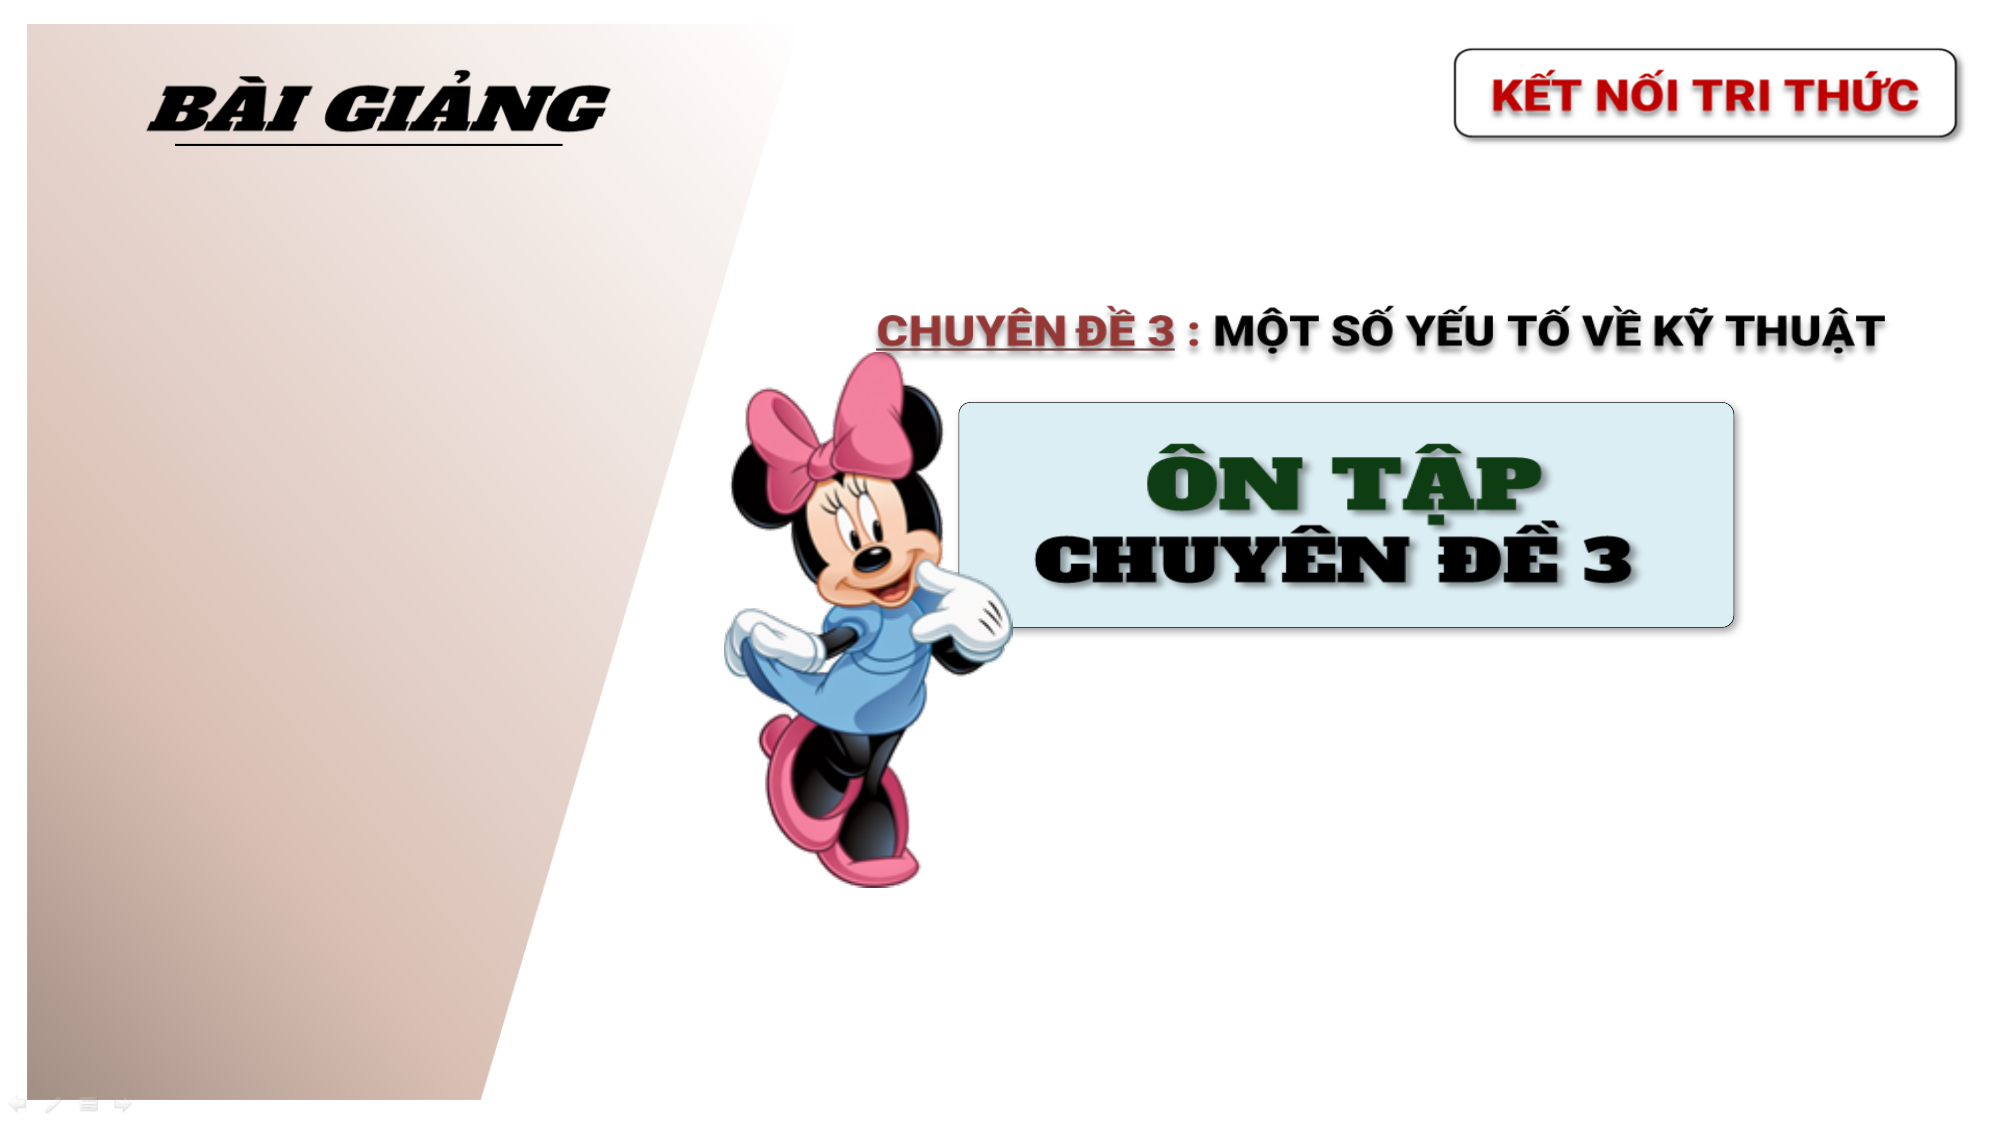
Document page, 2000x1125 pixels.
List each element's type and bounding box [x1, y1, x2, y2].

text_box [1018, 405, 1736, 630]
picture [0, 0, 2000, 1125]
